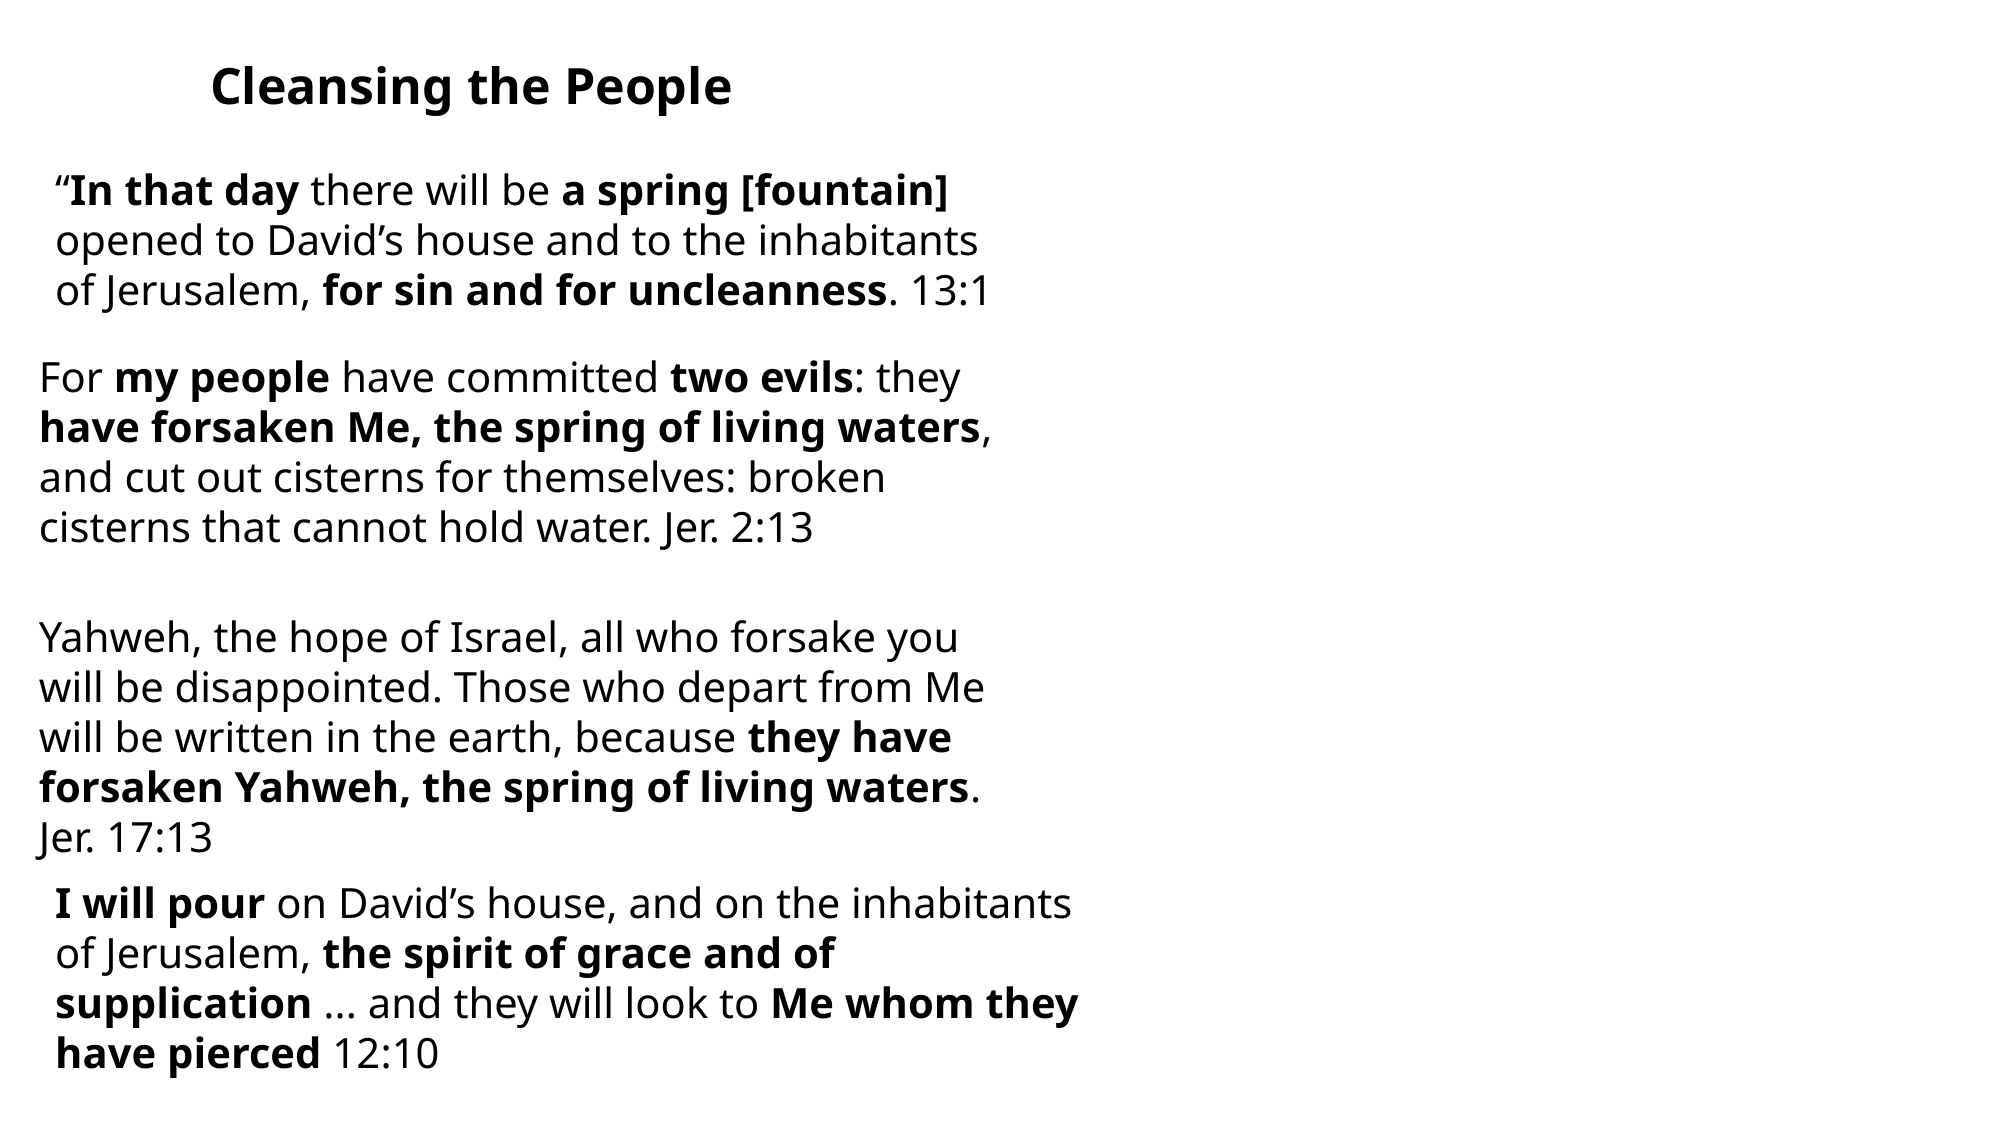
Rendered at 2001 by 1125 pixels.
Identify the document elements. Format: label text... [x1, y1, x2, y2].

text_box Cleansing the People [195, 47, 748, 123]
text_box For my people have committed two evils: they have forsaken Me, the spring of living waters, and cut out cisterns for themselves: broken cisterns that cannot hold water. Jer. 2:13 [24, 343, 1025, 559]
text_box Yahweh, the hope of Israel, all who forsake you will be disappointed. Those who depart from Me will be written in the earth, because they have forsaken Yahweh, the spring of living waters. Jer. 17:13 [24, 603, 1025, 869]
text_box “In that day there will be a spring [fountain] opened to David’s house and to the inhabitants of Jerusalem, for sin and for uncleanness. 13:1 [40, 156, 1042, 321]
text_box I will pour on David’s house, and on the inhabitants of Jerusalem, the spirit of grace and of supplication ... and they will look to Me whom they have pierced 12:10 [40, 869, 1117, 1085]
